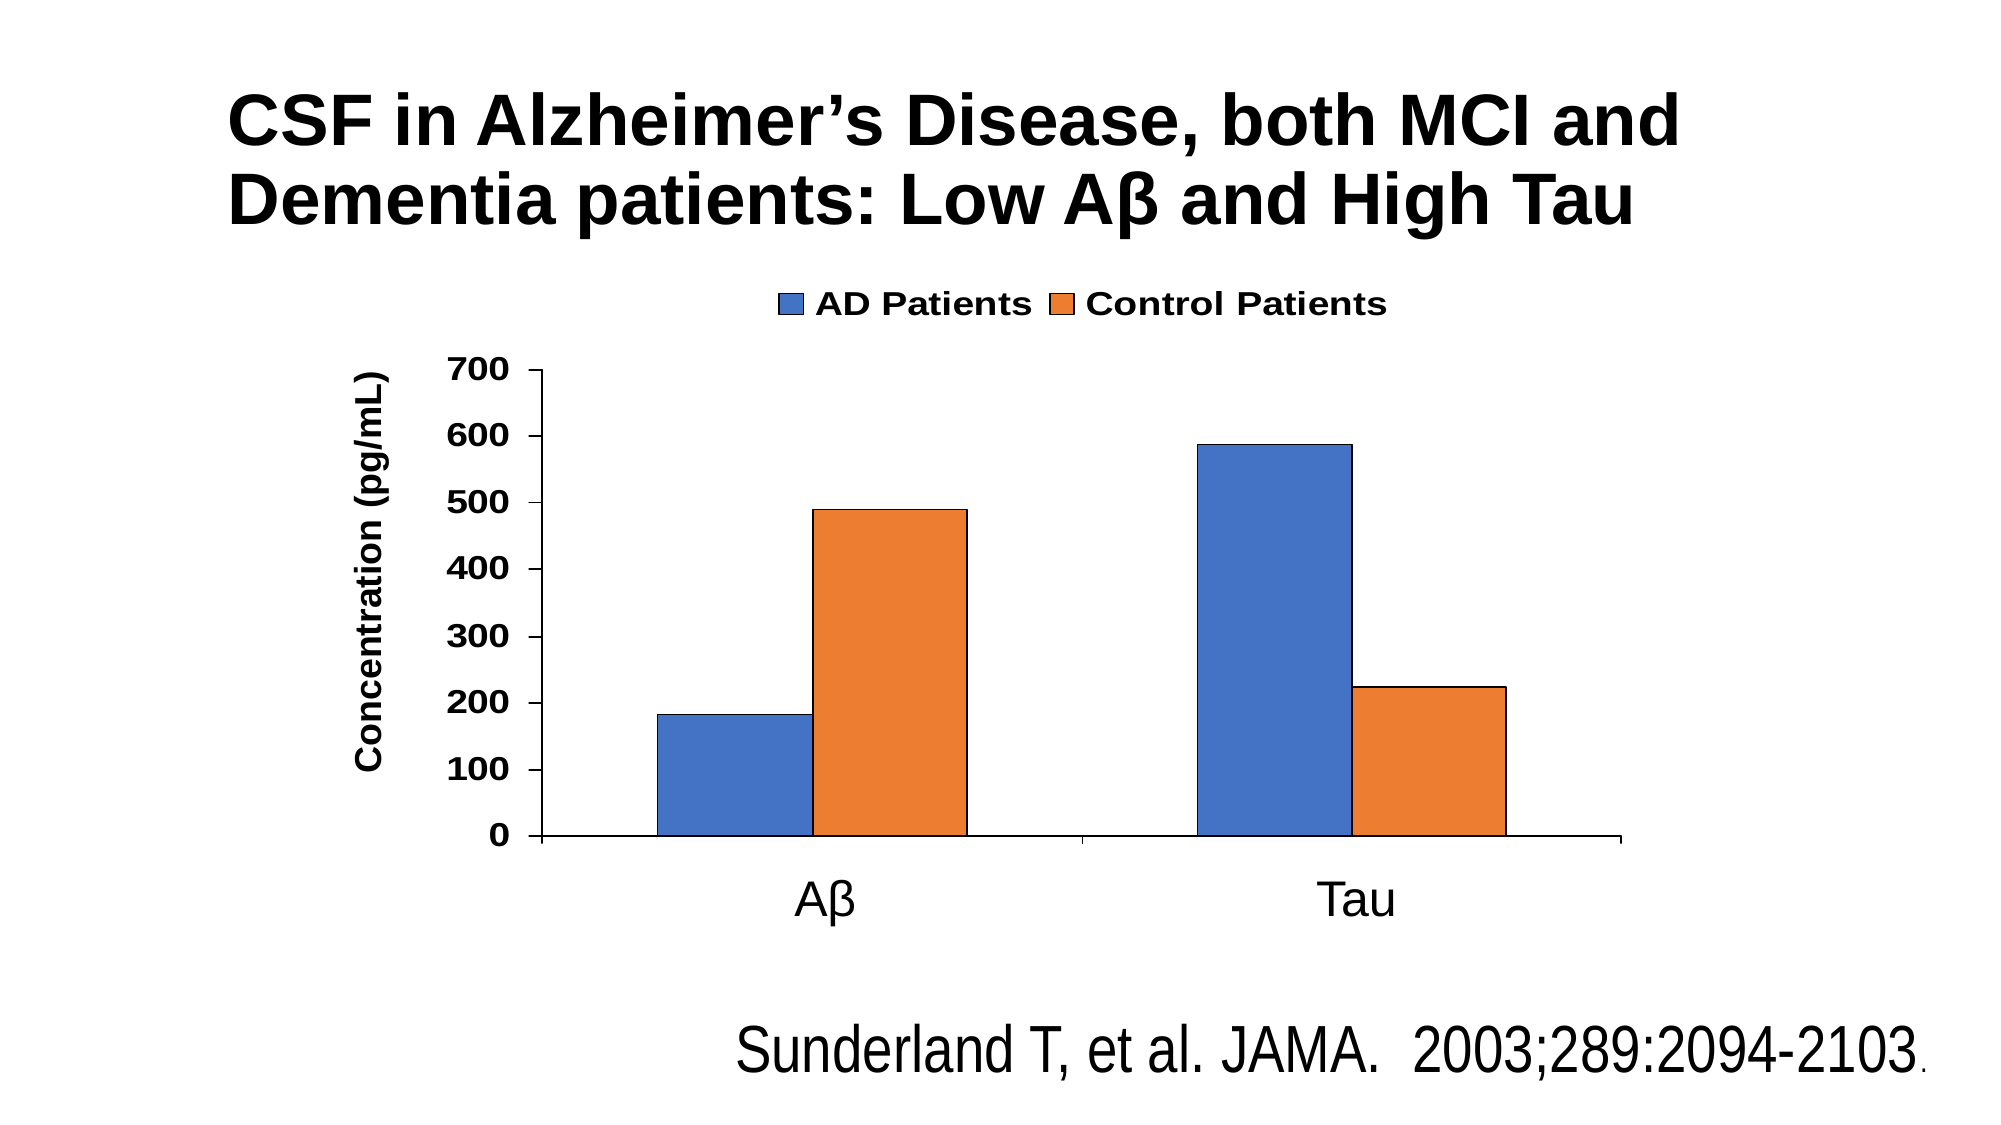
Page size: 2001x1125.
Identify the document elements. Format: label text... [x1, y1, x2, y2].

title CSF in Alzheimer’s Disease, both MCI and Dementia patients: Low Aβ and High Tau [212, 37, 1869, 285]
text_box Concentration (pg/mL) [336, 355, 396, 789]
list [415, 265, 1953, 1041]
text_box Sunderland T, et al. JAMA. 2003;289:2094-2103. [705, 998, 2000, 1093]
